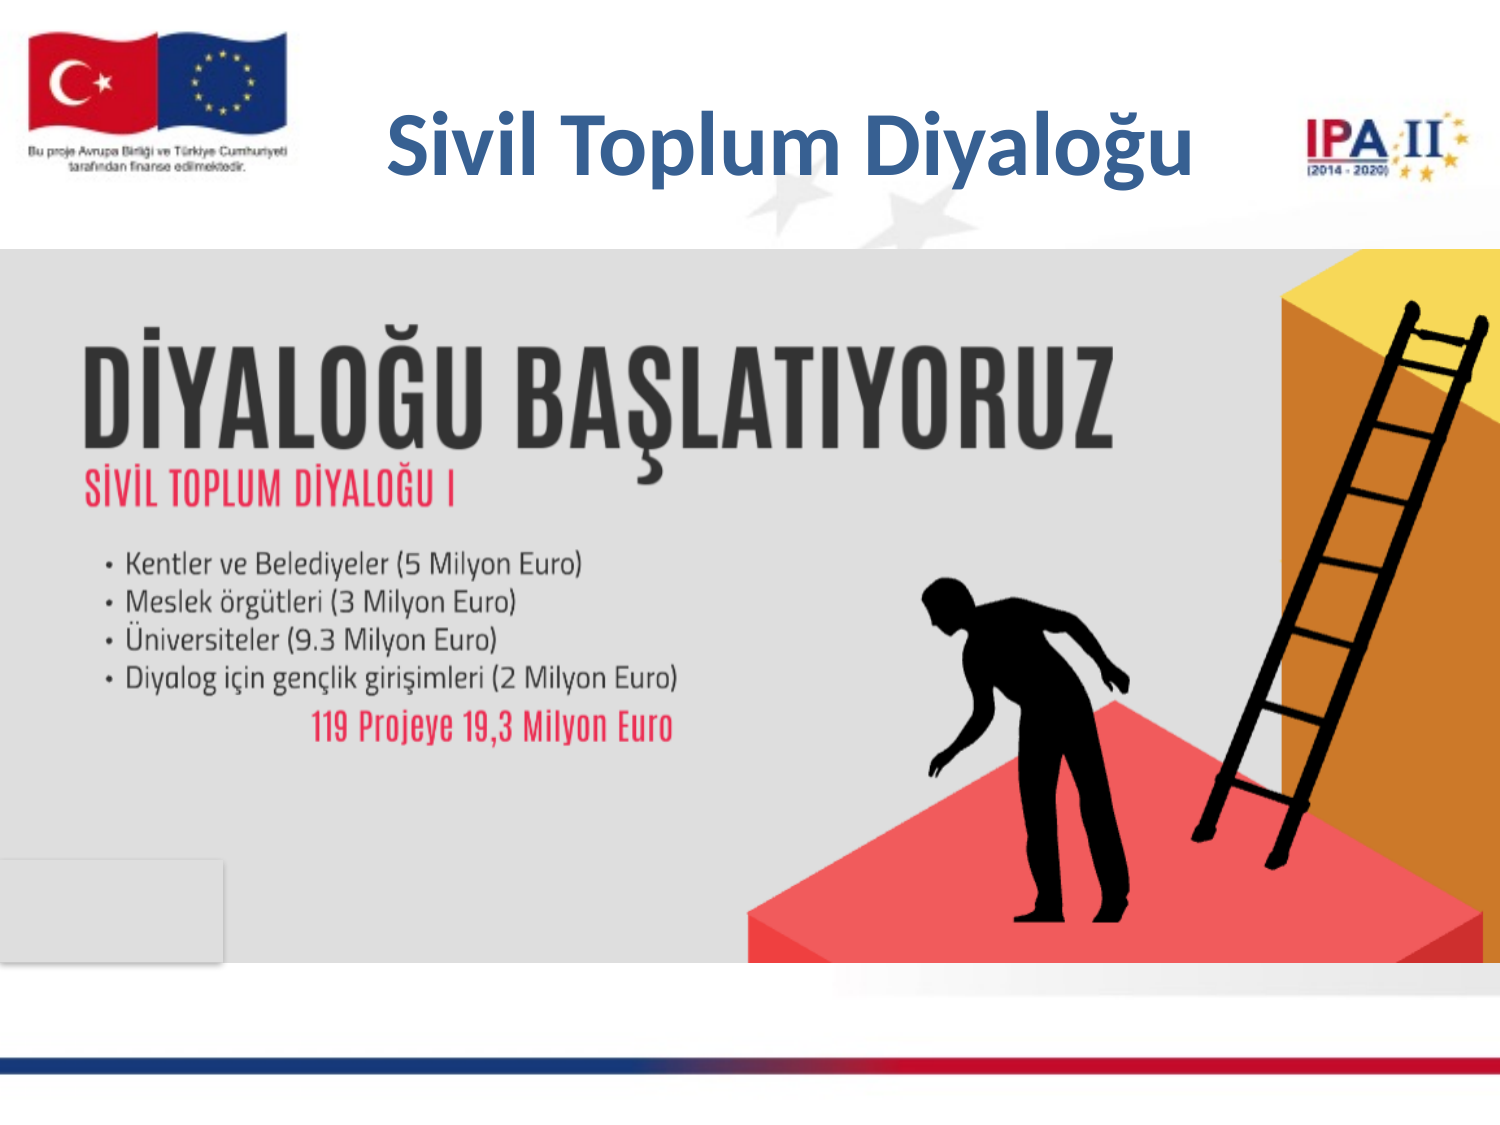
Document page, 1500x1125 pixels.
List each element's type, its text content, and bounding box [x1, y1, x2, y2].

picture [0, 0, 1500, 249]
picture [0, 963, 1500, 1125]
title Sivil Toplum Diyaloğu [75, 45, 1425, 233]
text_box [0, 249, 1500, 963]
